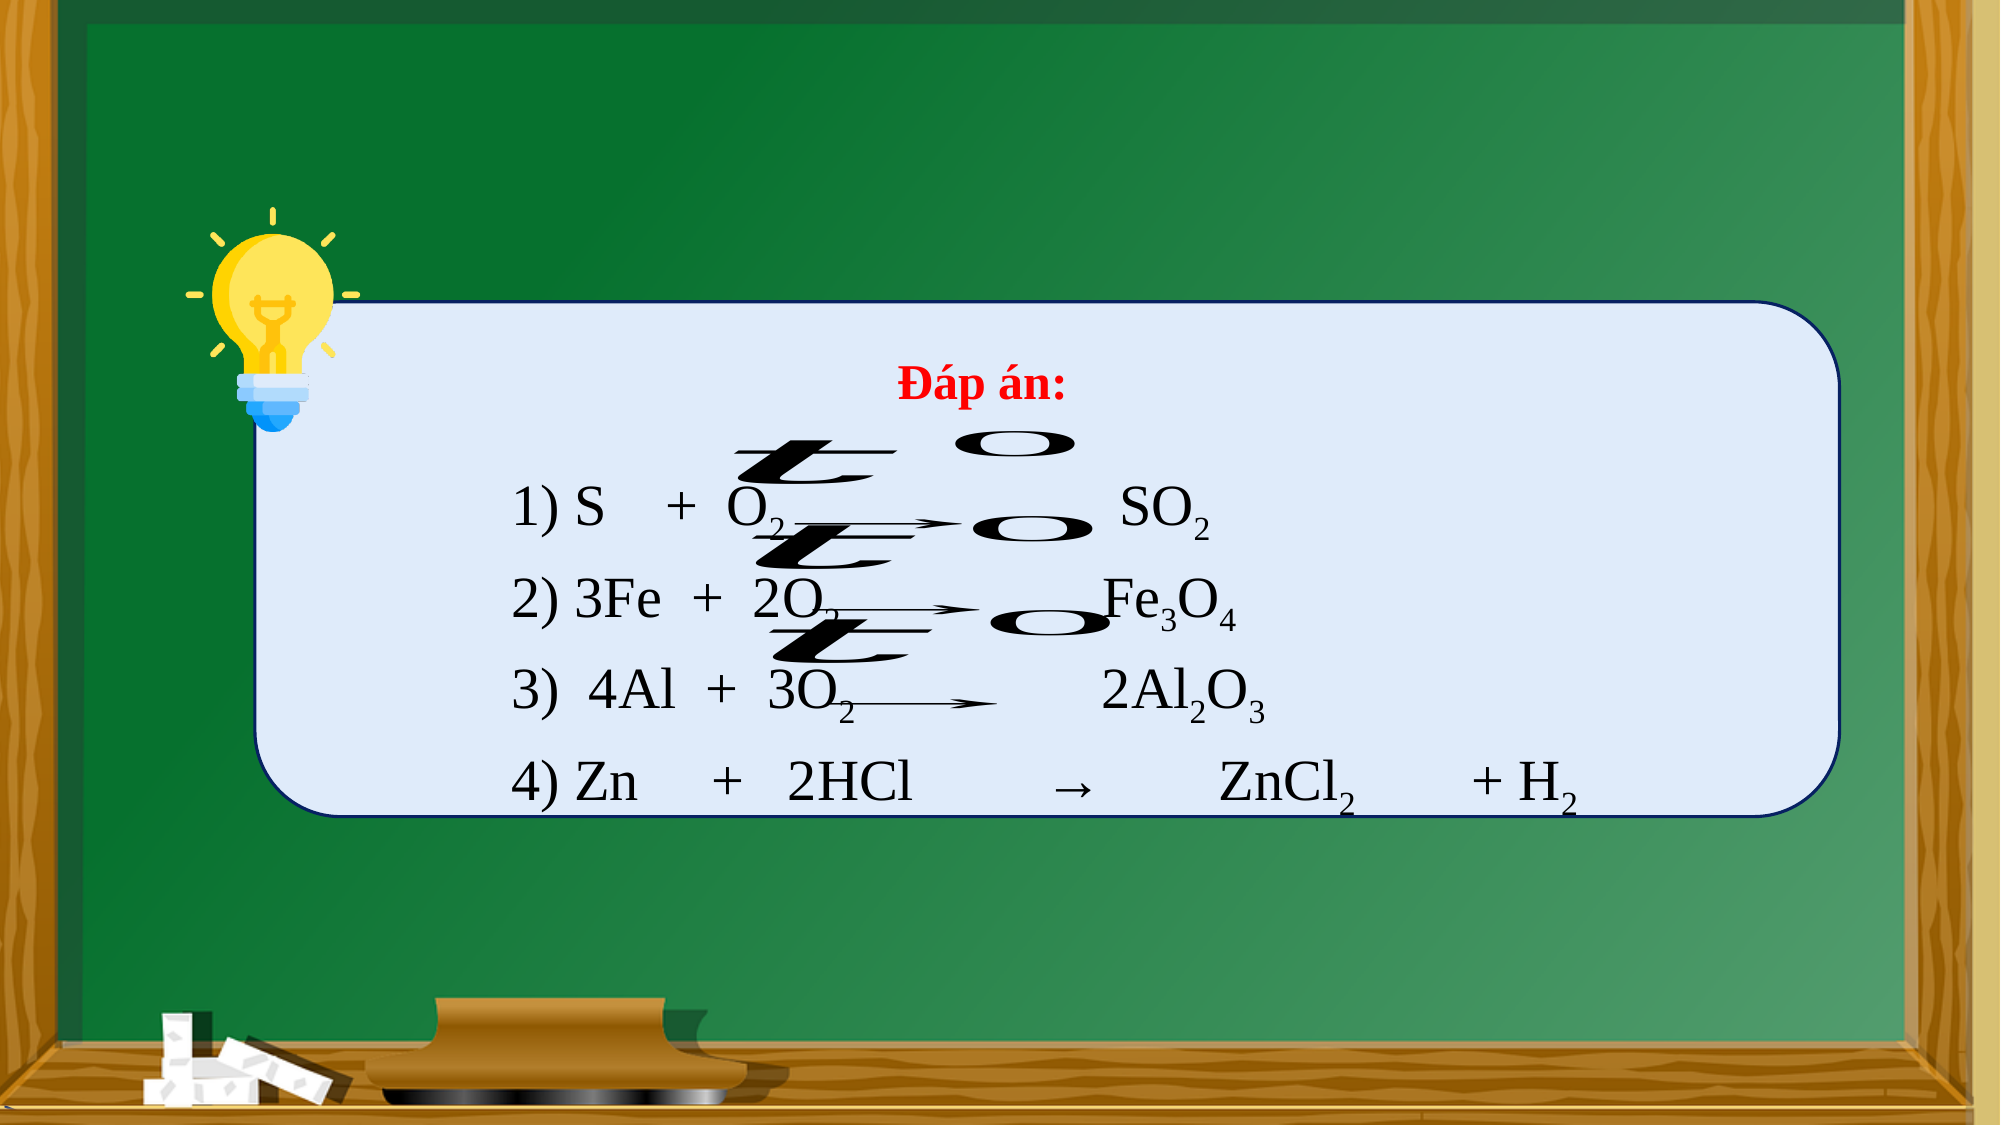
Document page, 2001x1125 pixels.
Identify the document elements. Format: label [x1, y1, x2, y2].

picture [0, 0, 2001, 1125]
text_box [160, 207, 1840, 817]
text_box [496, 420, 1875, 789]
